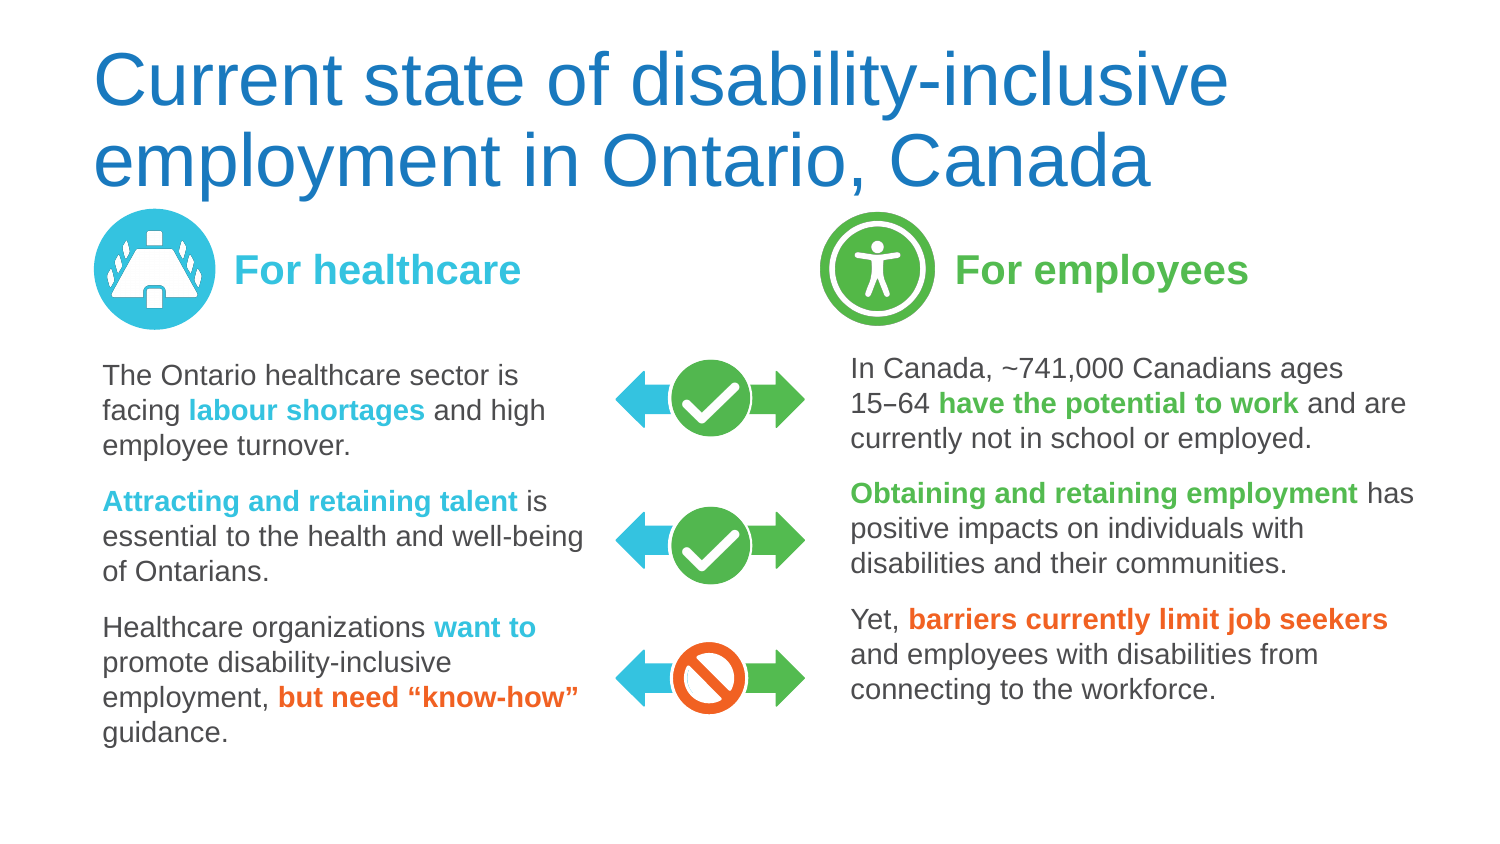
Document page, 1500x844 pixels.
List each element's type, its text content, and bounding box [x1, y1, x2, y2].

text_box For employees [941, 227, 1289, 308]
text_box [745, 650, 805, 706]
text_box [757, 371, 805, 428]
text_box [666, 354, 754, 442]
list In Canada, ~741,000 Canadians ages 15–64 have the potential to work and are currently not in school or employed. Obtaining and retaining employment has positive impacts on individuals with disabilities and their communities. Yet, barriers currently limit job seekers and employees with disabilities from connecting to the workforce. [835, 341, 1439, 756]
text_box For healthcare [219, 227, 568, 308]
title Current state of disability-inclusive employment in Ontario, Canada -3 [78, 40, 1439, 204]
text_box [699, 655, 732, 688]
text_box [687, 669, 719, 701]
text_box [671, 640, 747, 716]
text_box [616, 650, 674, 706]
text_box [757, 512, 805, 569]
text_box [616, 371, 661, 428]
picture [101, 214, 209, 324]
picture [816, 209, 937, 330]
text_box The Ontario healthcare sector is facing labour shortages and high employee turnover. Attracting and retaining talent is essential to the health and well-being of Ontarians. Healthcare organizations want to promote disability-inclusive employment, but need “know-how” guidance. [87, 341, 603, 763]
text_box [134, 209, 175, 213]
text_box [666, 502, 754, 589]
text_box [616, 512, 661, 569]
